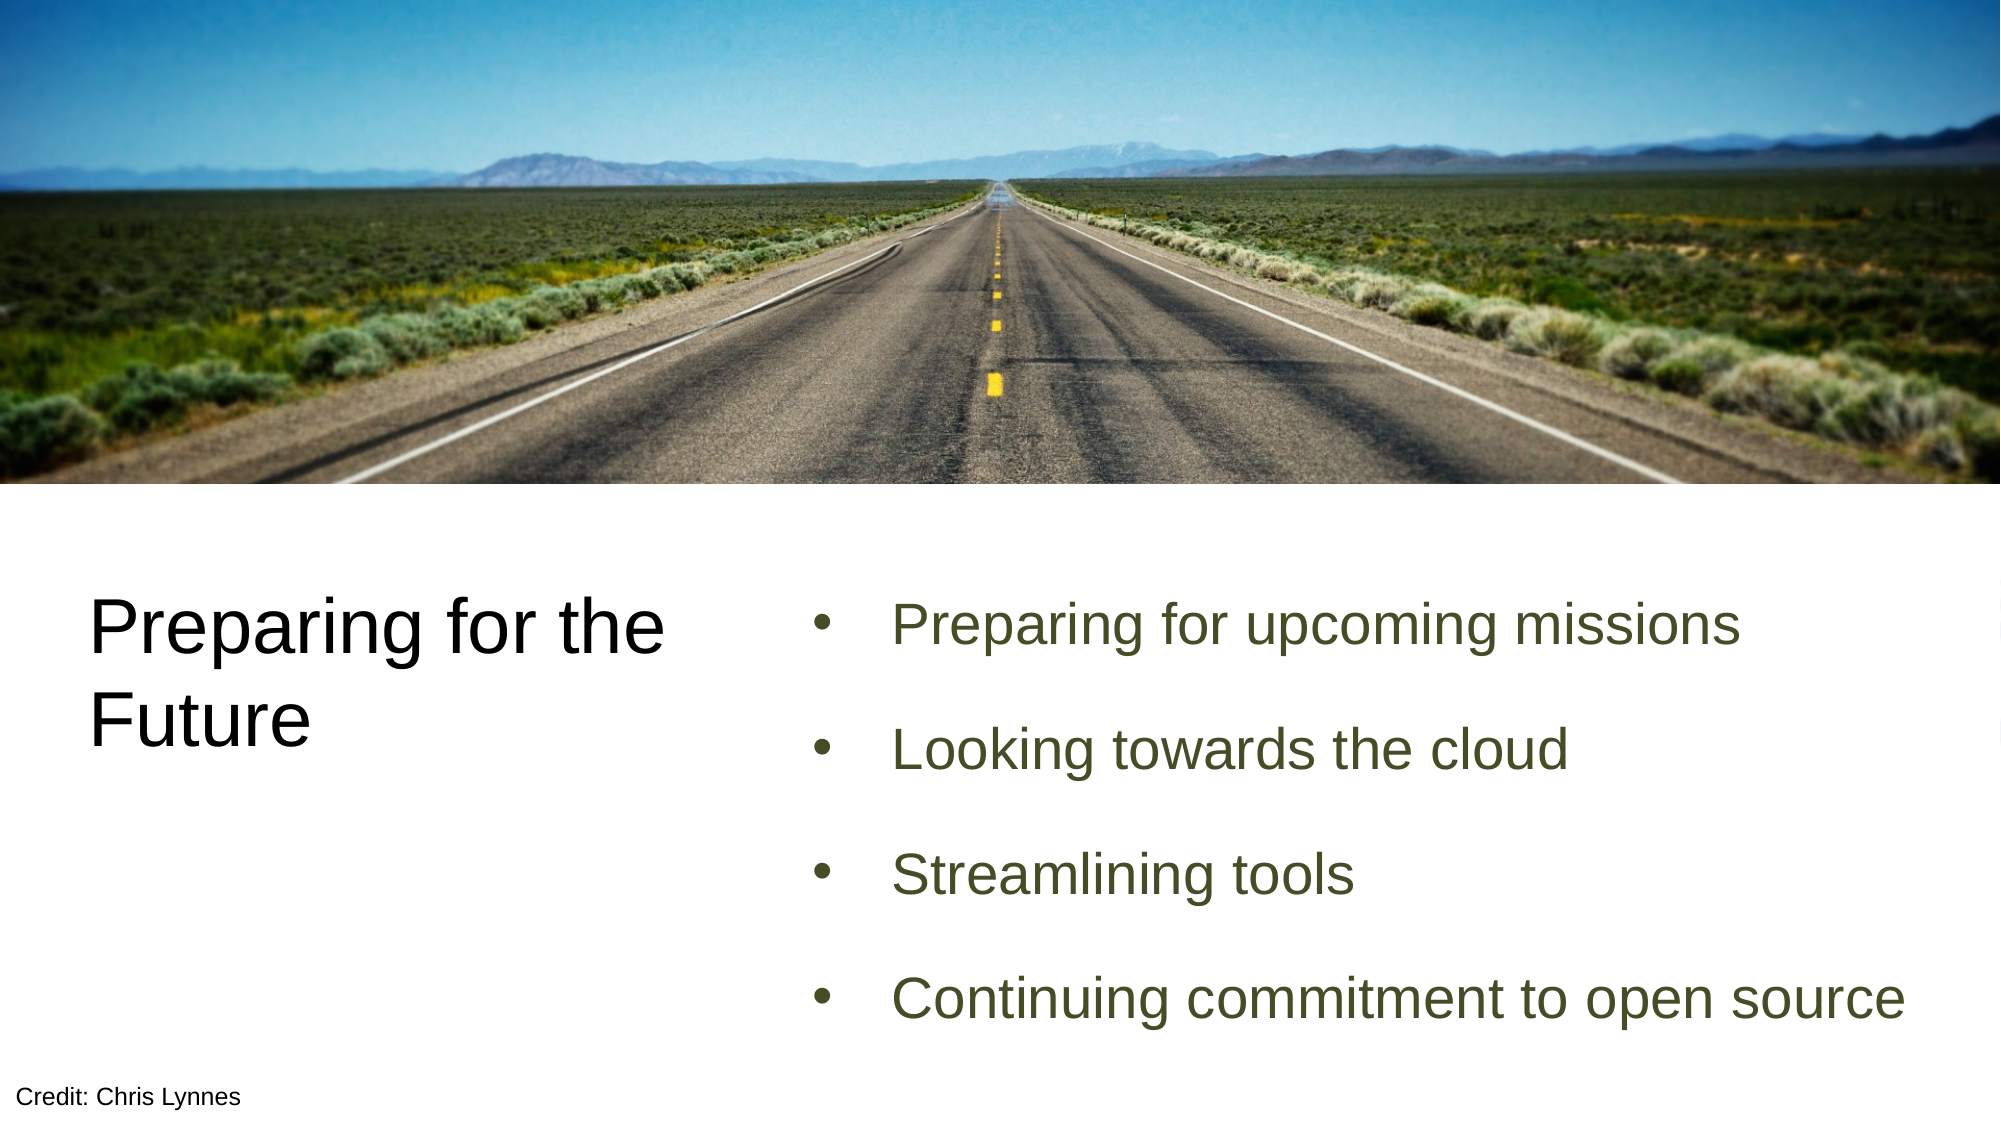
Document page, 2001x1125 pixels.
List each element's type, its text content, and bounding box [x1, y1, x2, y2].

title Preparing for the Future [68, 555, 751, 1001]
list Preparing for upcoming missions Looking towards the cloud Streamlining tools Continuing commitment to open source [771, 555, 1931, 1001]
text_box Credit: Chris Lynnes [0, 1073, 257, 1119]
picture [0, 0, 2000, 484]
